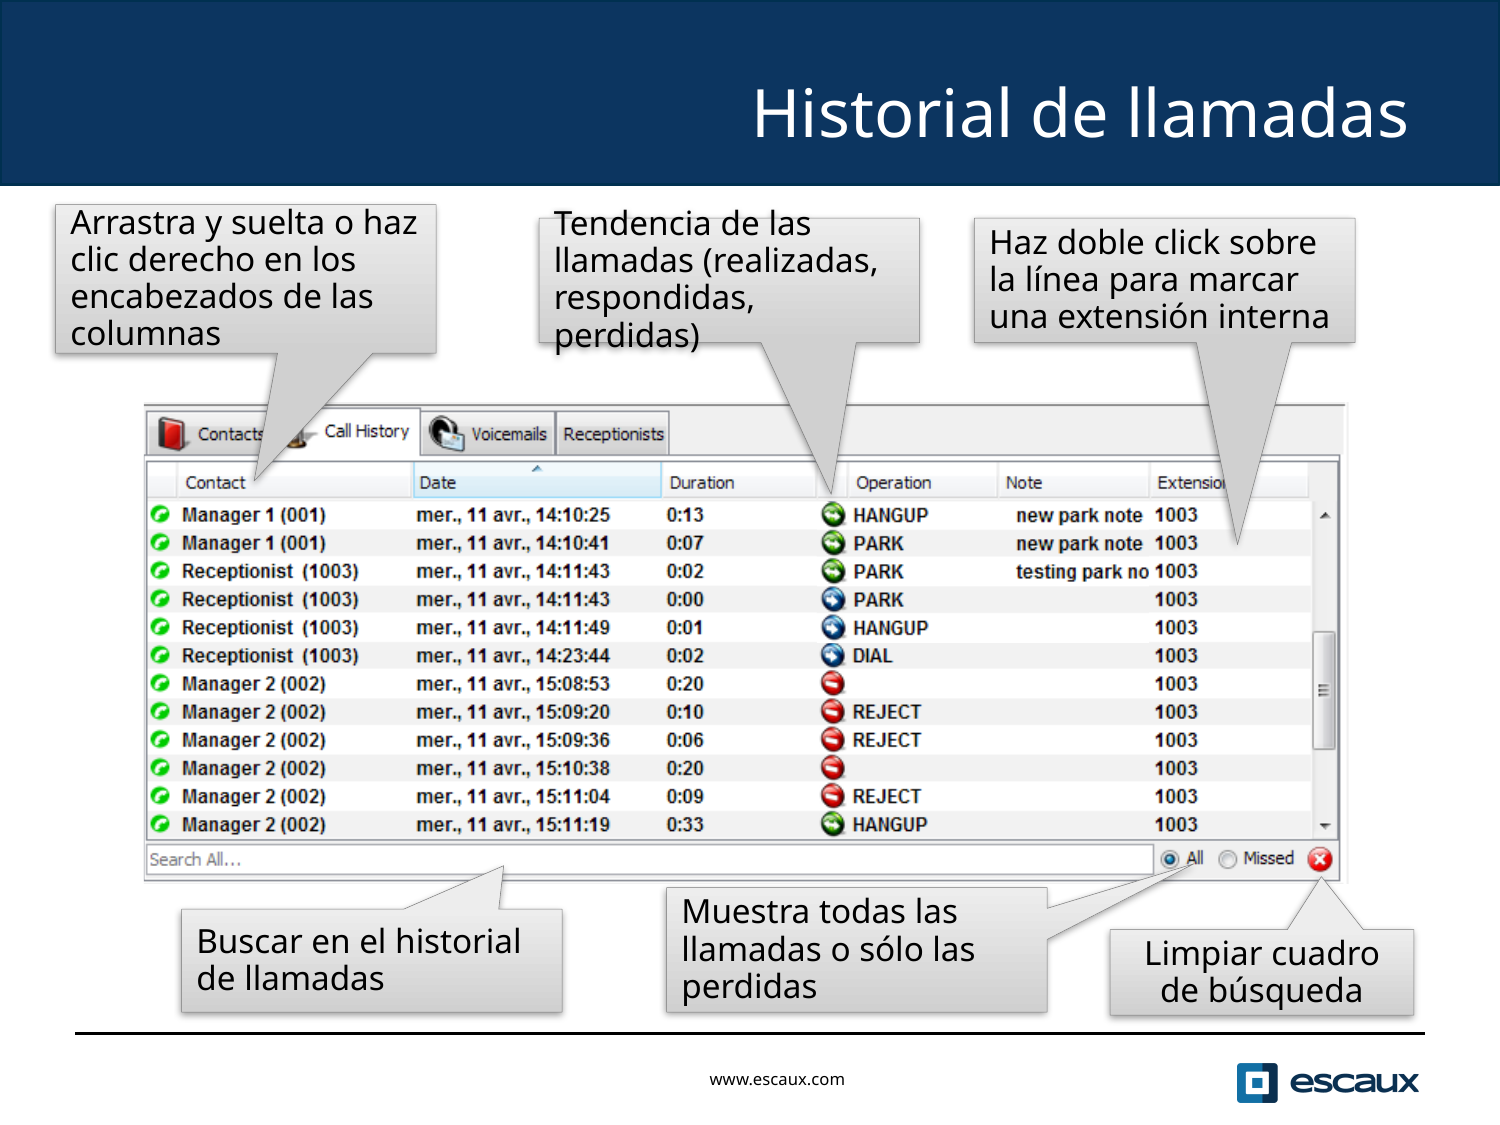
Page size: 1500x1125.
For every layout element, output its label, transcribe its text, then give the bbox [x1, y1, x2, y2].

picture [143, 402, 1349, 884]
text_box Buscar en el historial de llamadas [180, 892, 563, 1013]
title Historial de llamadas [457, 45, 1425, 176]
picture [1237, 1063, 1419, 1103]
text_box Tendencia de las llamadas (realizadas, respondidas, perdidas) [538, 217, 921, 401]
text_box Arrastra y suelta o haz clic derecho en los encabezados de las columnas [54, 203, 437, 401]
text_box Muestra todas las llamadas o sólo las perdidas [665, 892, 1141, 1013]
text_box Haz doble click sobre la línea para marcar una extensión interna [973, 217, 1356, 401]
text_box Limpiar cuadro de búsqueda [1109, 892, 1415, 1016]
